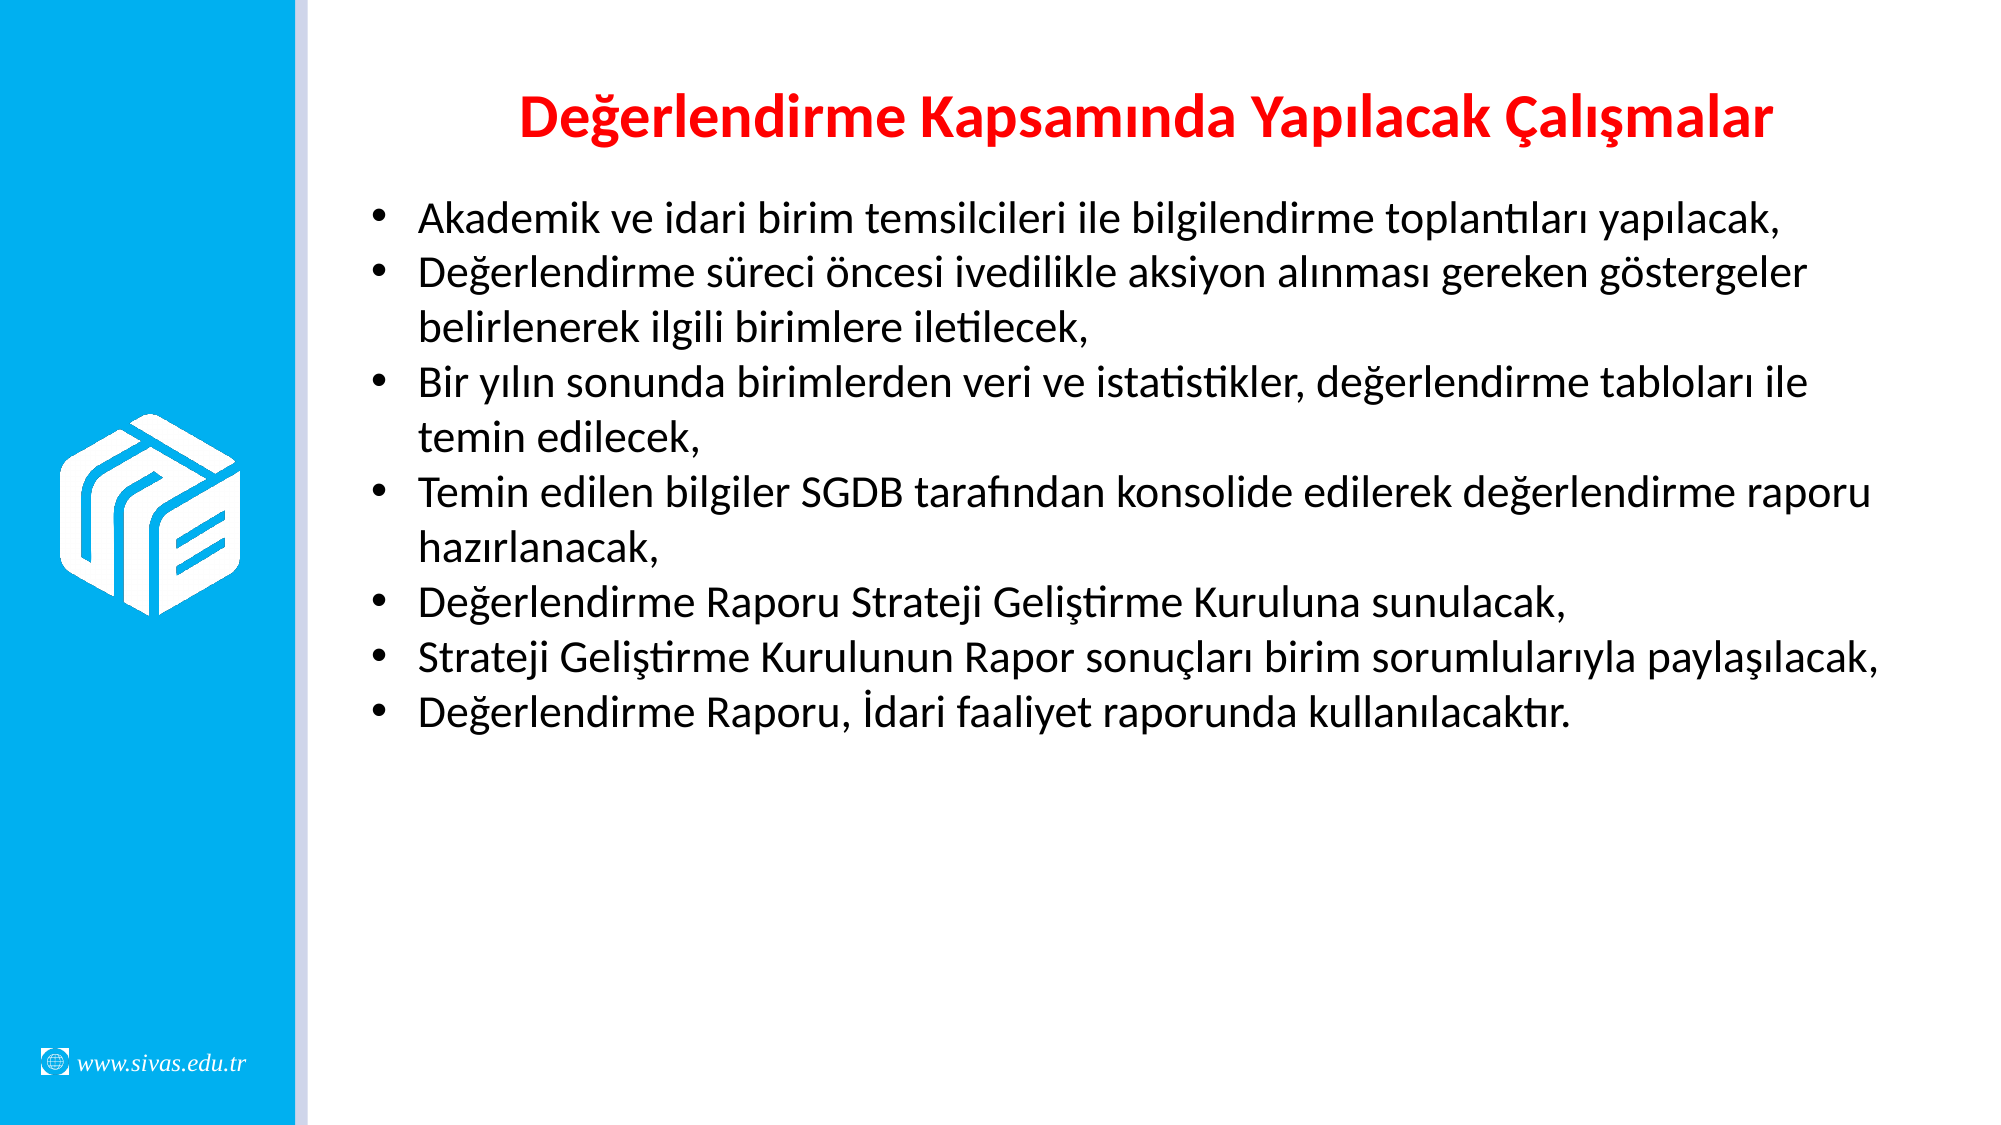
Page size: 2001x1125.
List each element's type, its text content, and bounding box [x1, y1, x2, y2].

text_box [0, 0, 308, 1125]
text_box Değerlendirme Kapsamında Yapılacak Çalışmalar Akademik ve idari birim temsilcileri ile bilgilendirme toplantıları yapılacak, Değerlendirme süreci öncesi ivedilikle aksiyon alınması gereken göstergeler belirlenerek ilgili birimlere iletilecek, Bir yılın sonunda birimlerden veri ve istatistikler, değerlendirme tabloları ile temin edilecek, Temin edilen bilgiler SGDB tarafından konsolide edilerek değerlendirme raporu hazırlanacak, Değerlendirme Raporu Strateji Geliştirme Kuruluna sunulacak, Strateji Geliştirme Kurulunun Rapor sonuçları birim sorumlularıyla paylaşılacak, Değerlendirme Raporu, İdari faaliyet raporunda kullanılacaktır. [356, 67, 1940, 745]
